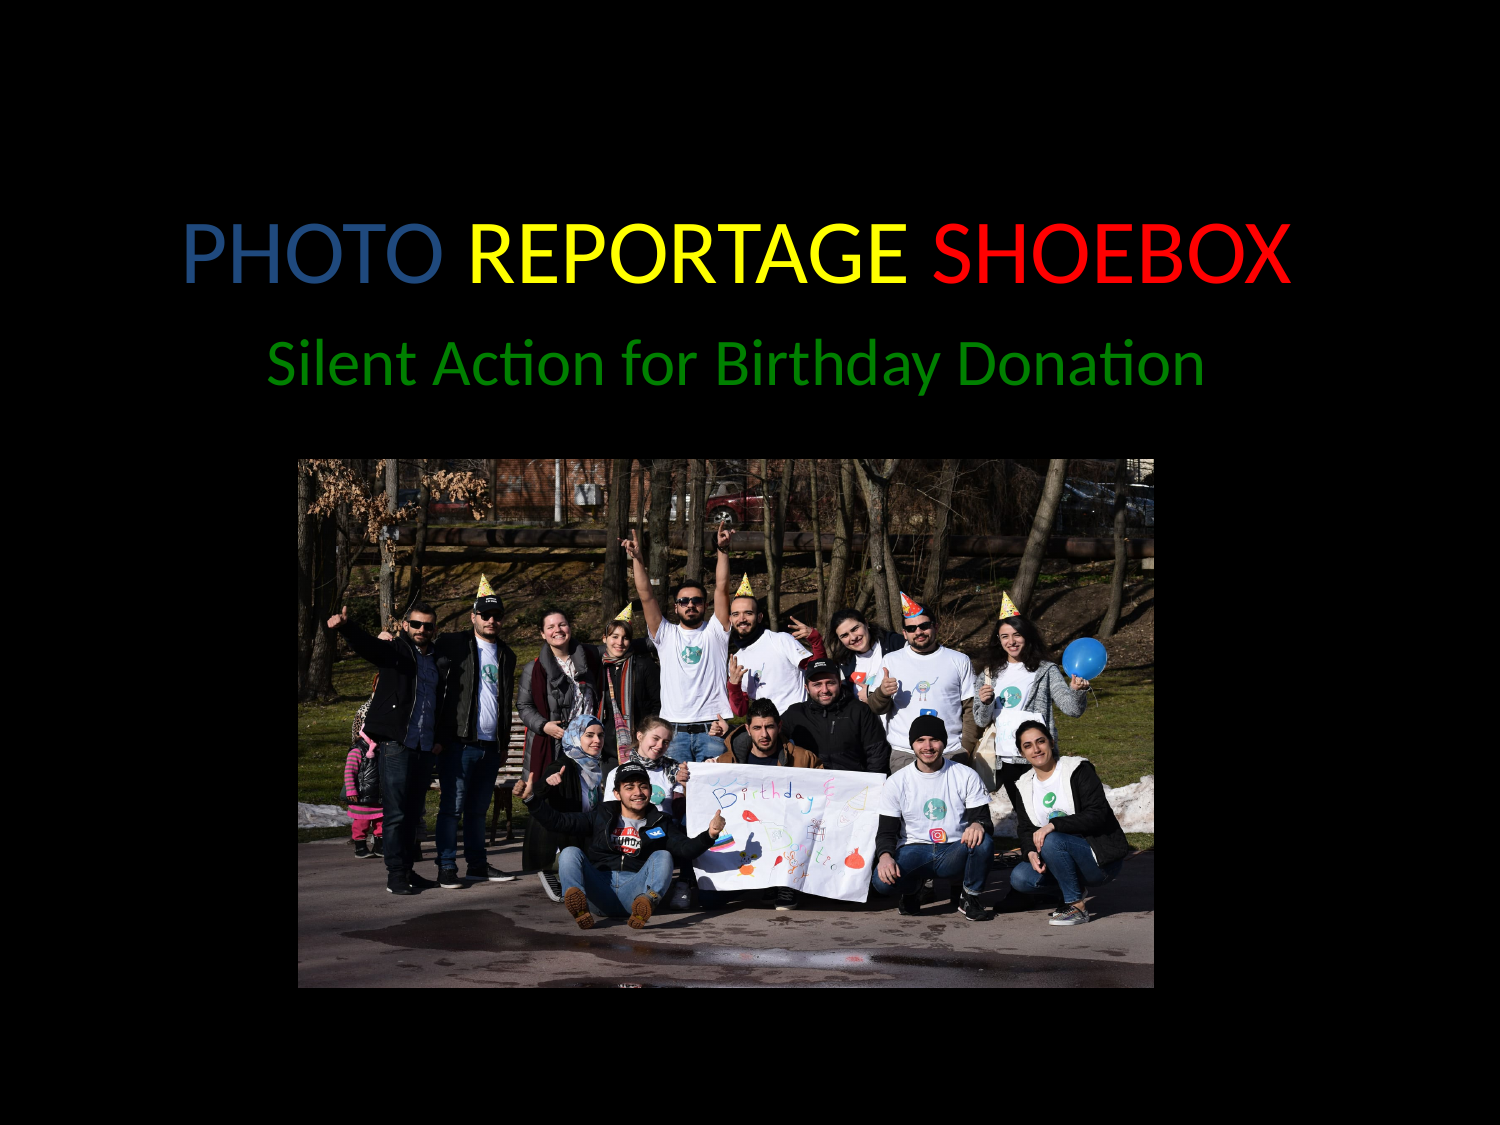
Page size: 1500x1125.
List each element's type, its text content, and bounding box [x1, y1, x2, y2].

subtitle Silent Action for Birthday Donation [228, 311, 1246, 490]
title PHOTO REPORTAGE SHOEBOX [112, 90, 1360, 404]
picture [298, 459, 1154, 989]
